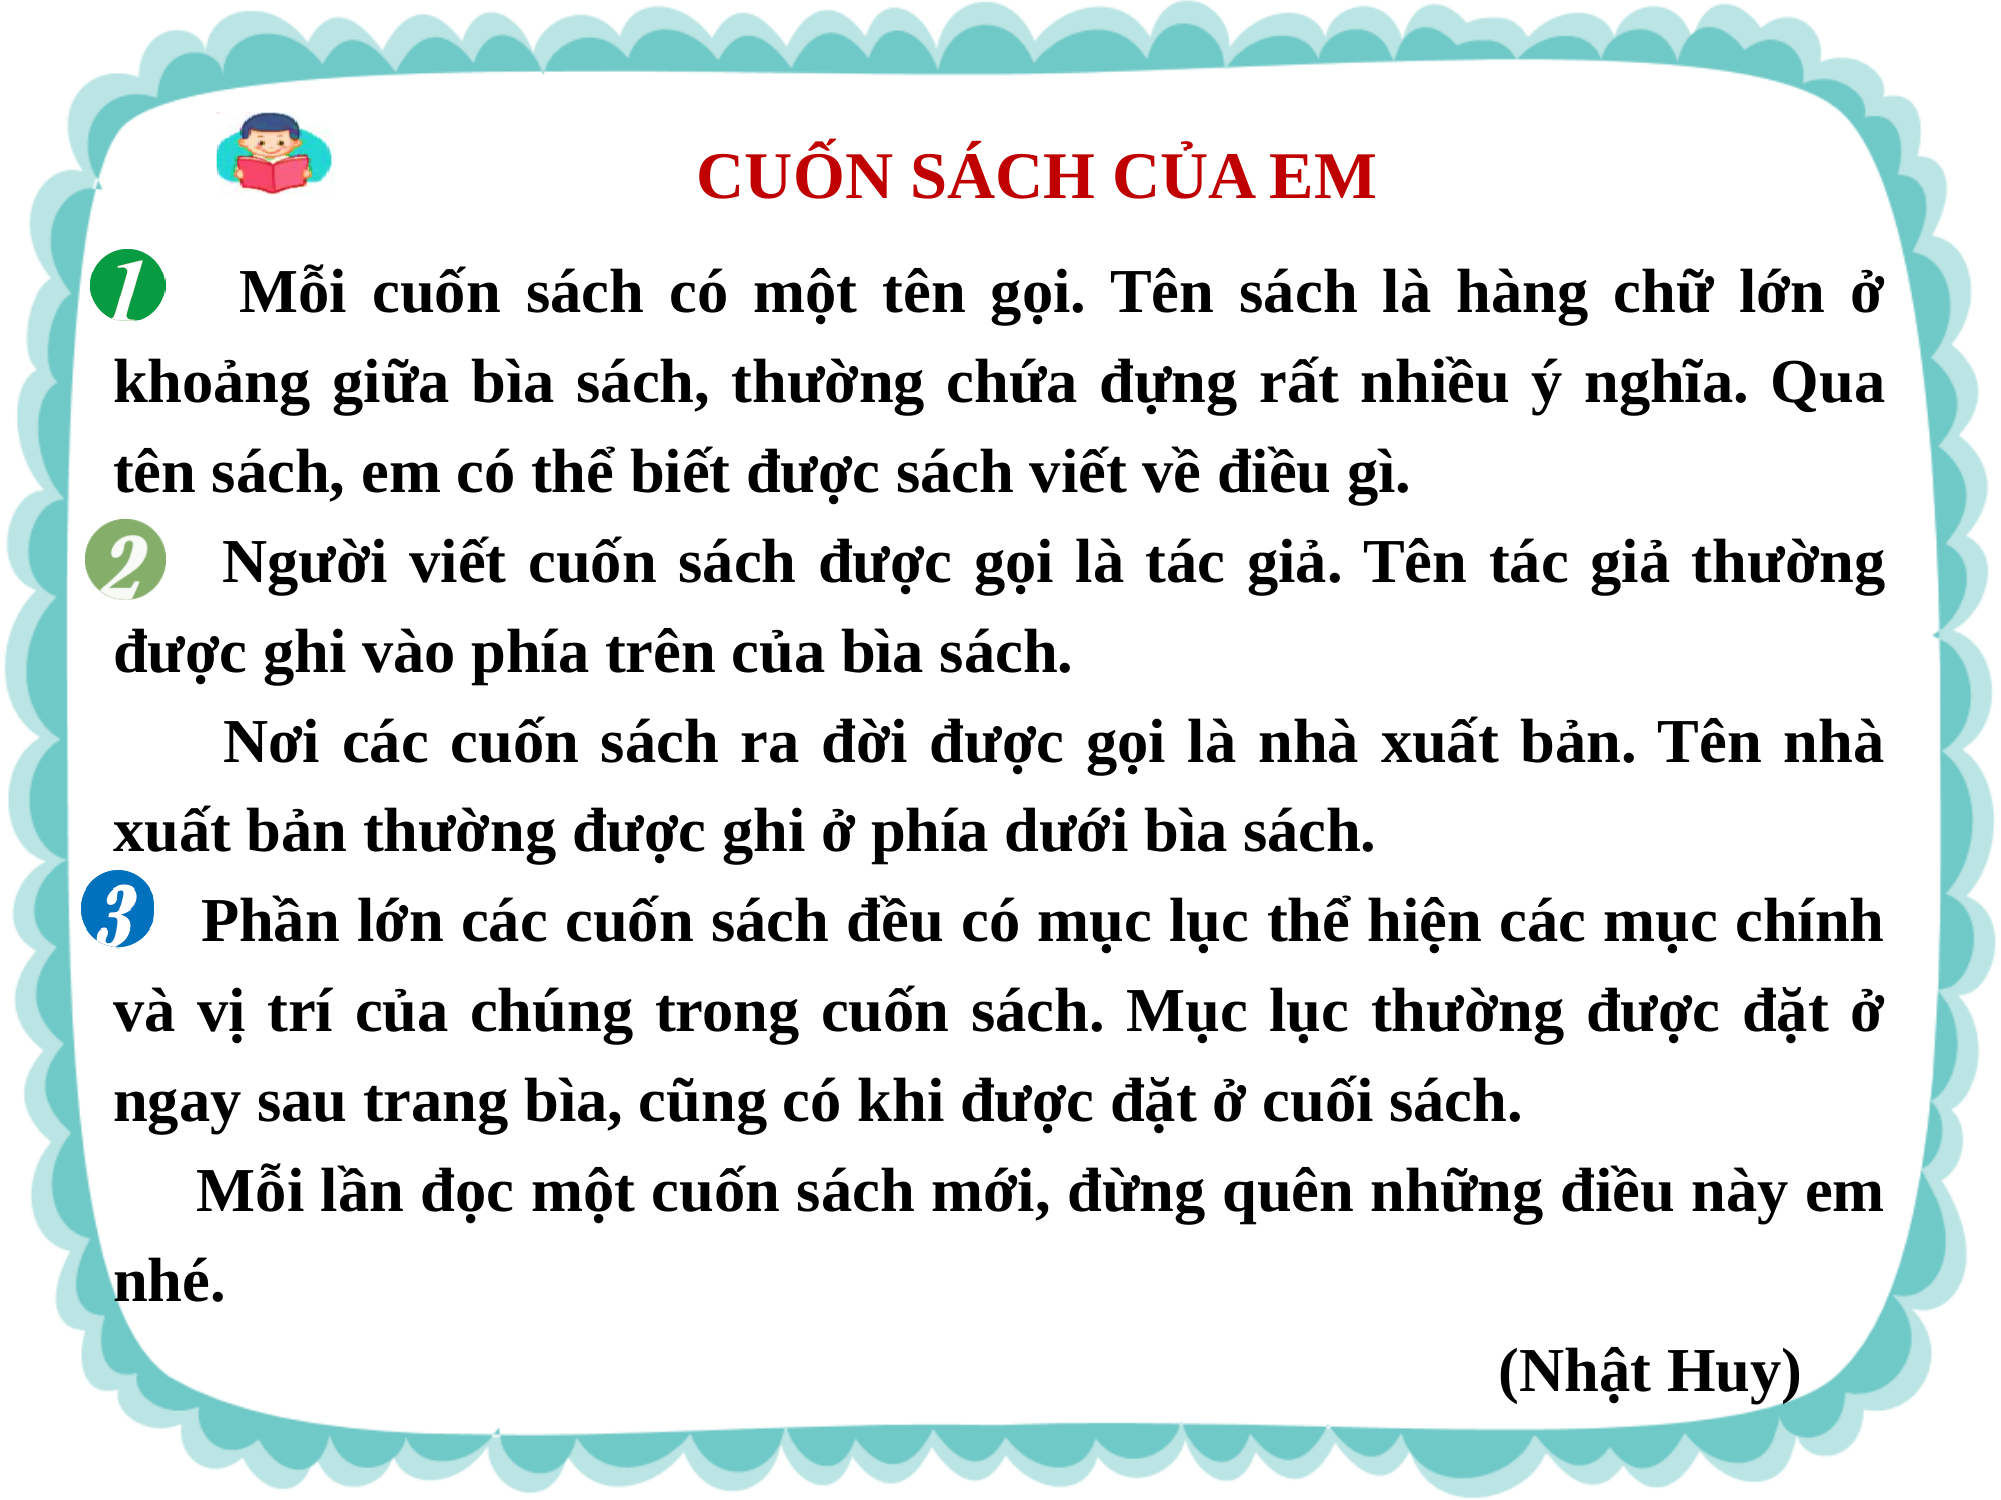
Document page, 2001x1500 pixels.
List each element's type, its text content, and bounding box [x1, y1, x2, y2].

text_box Mỗi cuốn sách có một tên gọi. Tên sách là hàng chữ lớn ở khoảng giữa bìa sách, thường chứa đựng rất nhiều ý nghĩa. Qua tên sách, em có thể biết được sách viết về điều gì. Người viết cuốn sách được gọi là tác giả. Tên tác giả thường được ghi vào phía trên của bìa sách. Nơi các cuốn sách ra đời được gọi là nhà xuất bản. Tên nhà xuất bản thường được ghi ở phía dưới bìa sách. Phần lớn các cuốn sách đều có mục lục thể hiện các mục chính và vị trí của chúng trong cuốn sách. Mục lục thường được đặt ở ngay sau trang bìa, cũng có khi được đặt ở cuối sách. Mỗi lần đọc một cuốn sách mới, đừng quên những điều này em nhé. (Nhật Huy) [81, 219, 1919, 1420]
text_box CUỐN SÁCH CỦA EM [665, 76, 1479, 228]
picture [0, 0, 2001, 1500]
